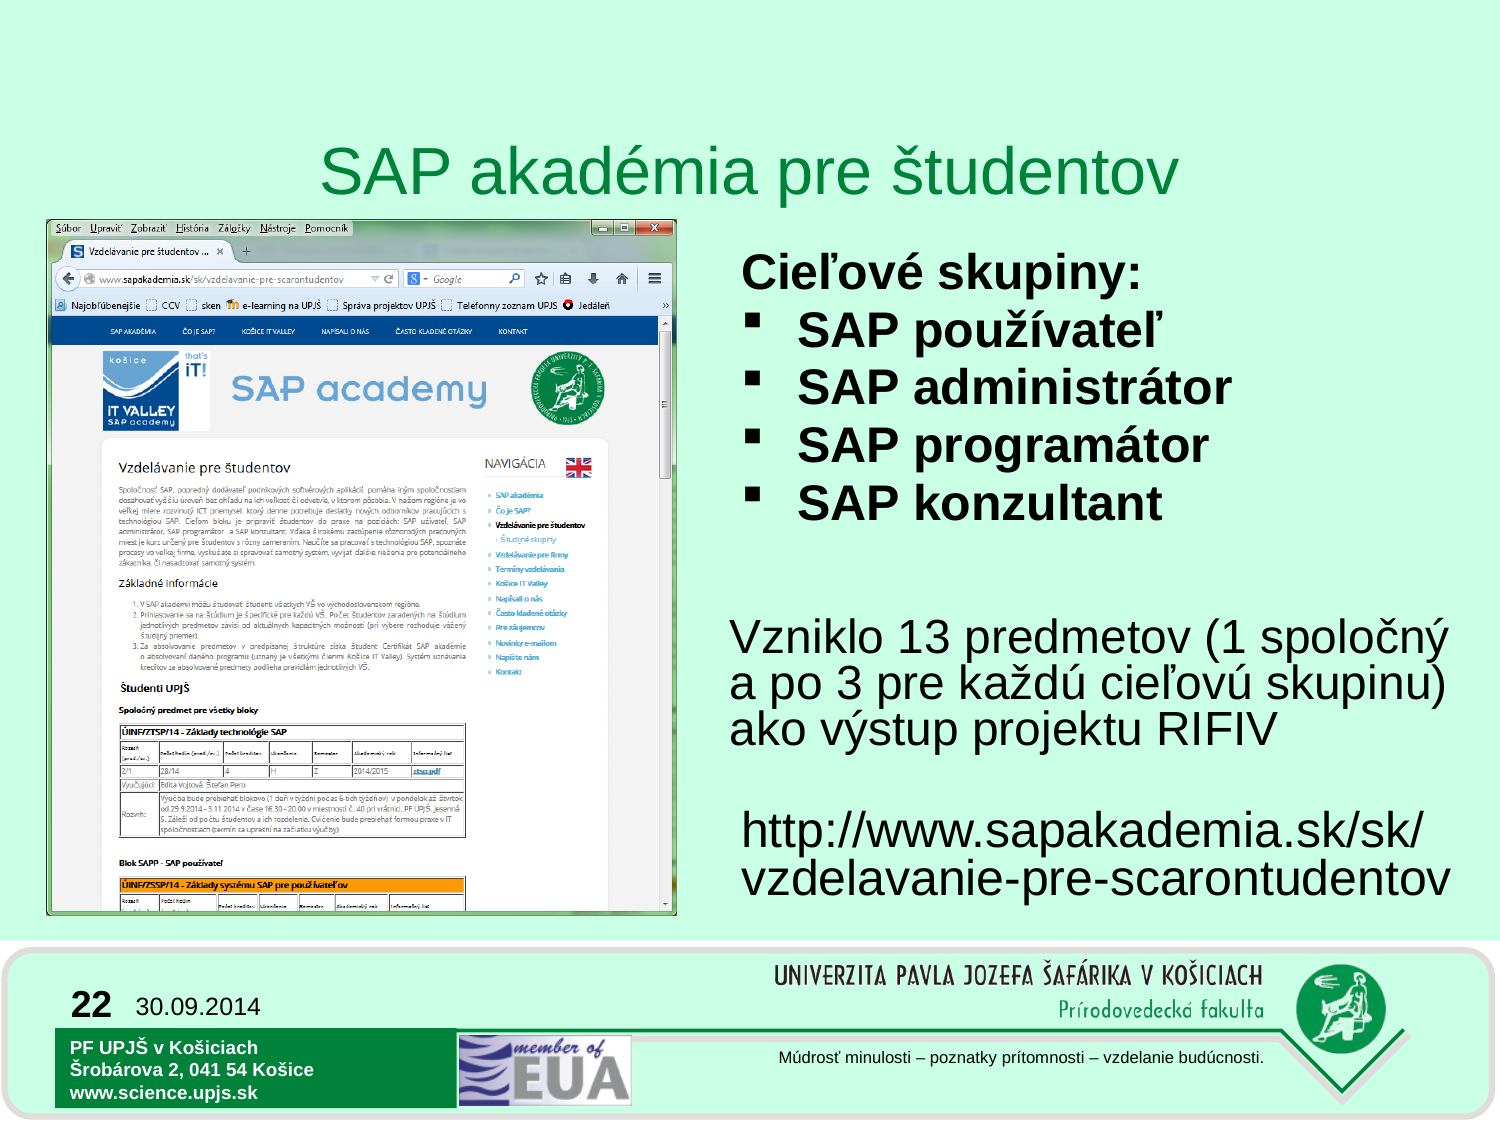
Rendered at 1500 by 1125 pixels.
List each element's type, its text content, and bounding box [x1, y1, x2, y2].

title SAP akadémia pre študentov [75, 45, 1425, 291]
slide_number 22 [32, 972, 128, 1020]
text_box Cieľové skupiny: SAP používateľ SAP administrátor SAP programátor SAP konzultant [726, 243, 1341, 538]
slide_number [120, 982, 369, 1030]
picture [459, 1035, 632, 1106]
picture [769, 959, 1266, 1021]
picture [1295, 961, 1390, 1056]
text_box http://www.sapakademia.sk/sk/vzdelavanie-pre-scarontudentov [726, 801, 1477, 913]
picture [46, 219, 677, 916]
text_box Vzniklo 13 predmetov (1 spoločný a po 3 pre každú cieľovú skupinu) ako výstup projektu RIFIV [715, 609, 1477, 763]
